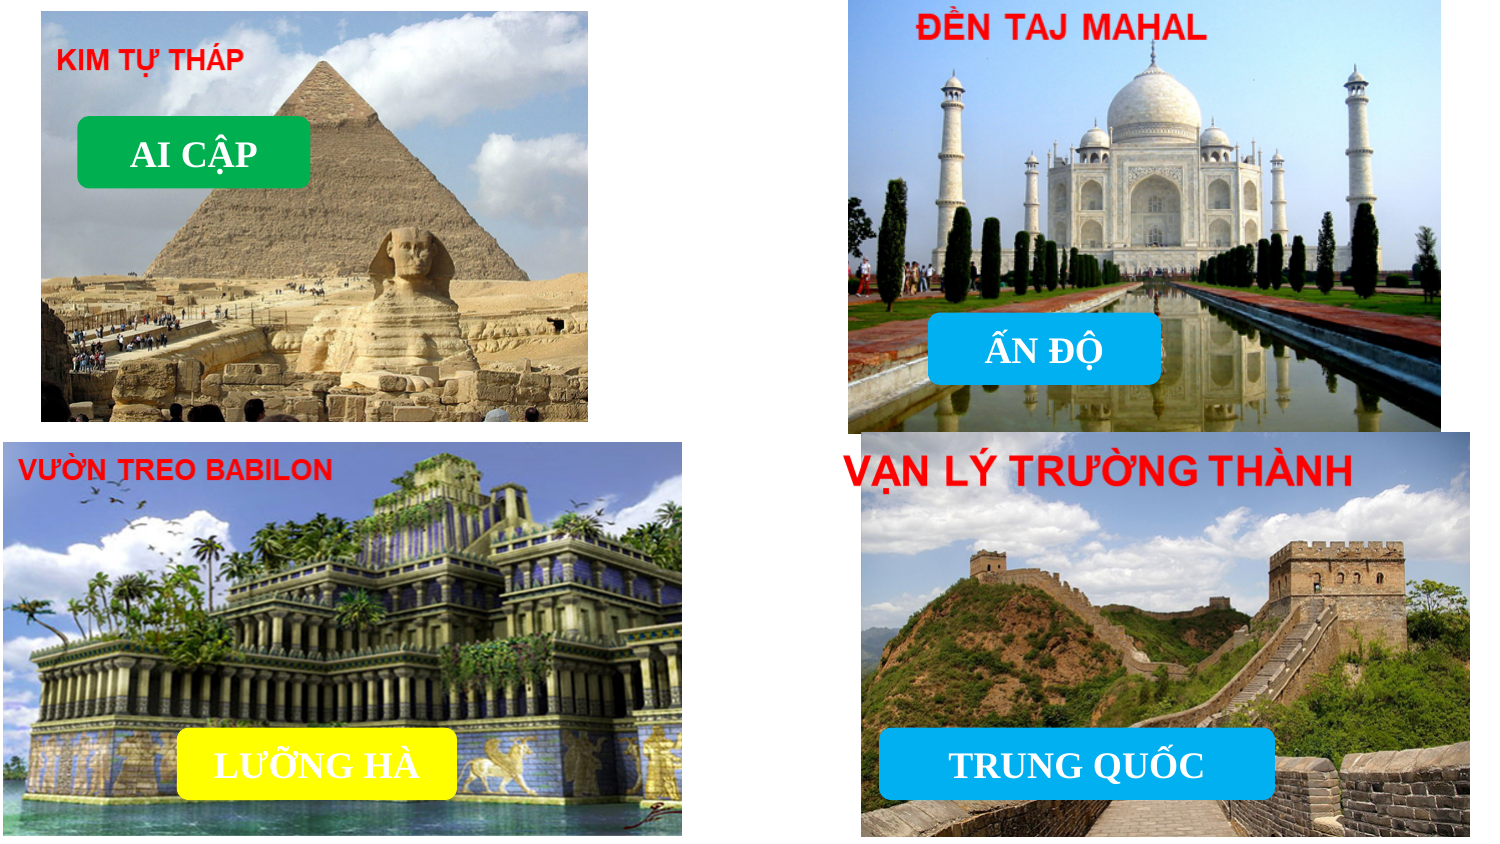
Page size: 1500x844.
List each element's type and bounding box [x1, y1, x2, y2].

picture [0, 442, 682, 837]
picture [818, 0, 1471, 837]
picture [38, 11, 588, 423]
